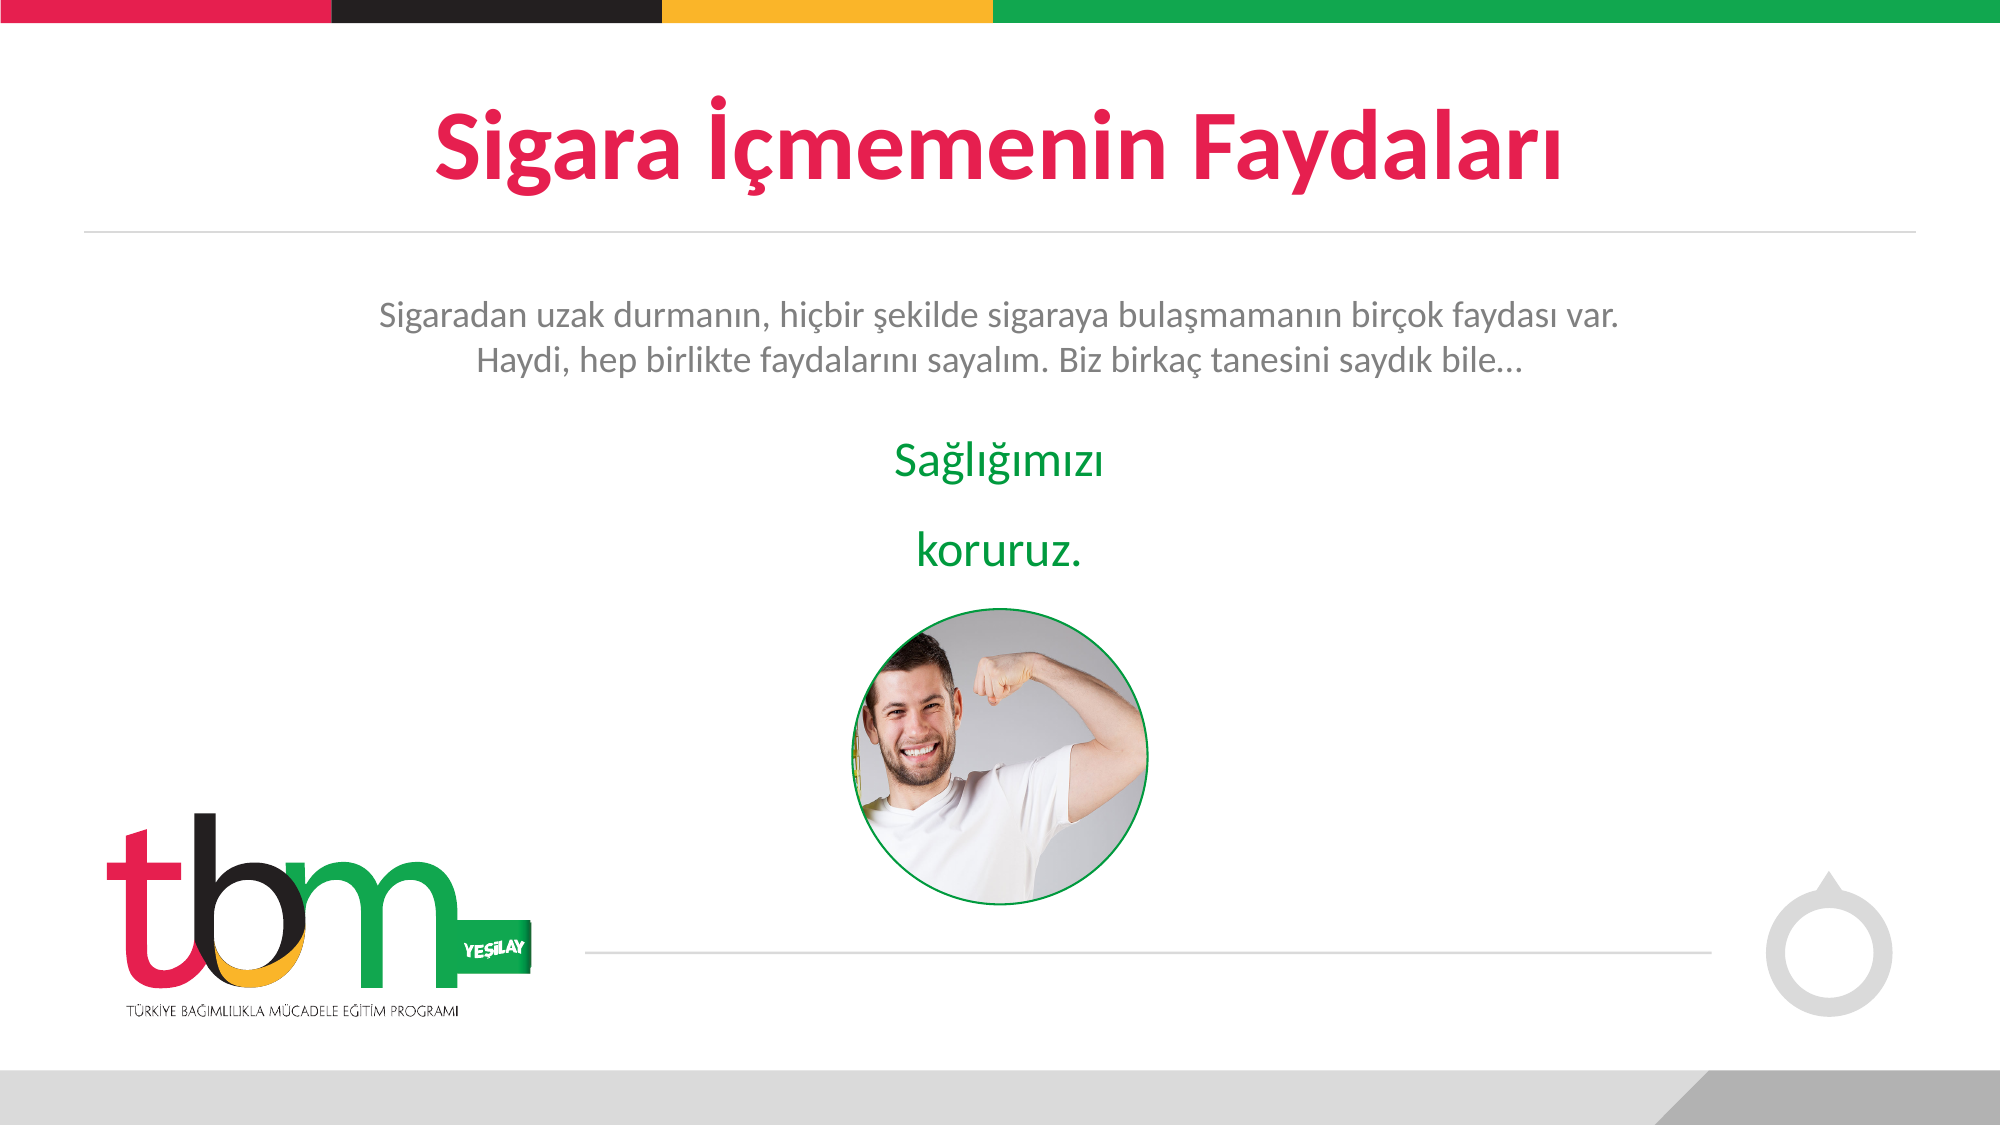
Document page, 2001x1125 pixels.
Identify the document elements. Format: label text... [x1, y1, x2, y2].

text_box Sigara İçmemenin Faydaları [419, 72, 1581, 207]
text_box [0, 813, 2000, 1125]
text_box [661, 0, 994, 24]
text_box Sigaradan uzak durmanın, hiçbir şekilde sigaraya bulaşmamanın birçok faydası var. Haydi, hep birlikte faydalarını sayalım. Biz birkaç tanesini saydık bile… [228, 282, 1772, 388]
text_box [0, 0, 330, 24]
text_box [994, 0, 2000, 24]
text_box [851, 608, 1149, 813]
text_box [330, 0, 661, 24]
text_box Sağlığımızı koruruz. [409, 388, 1591, 584]
